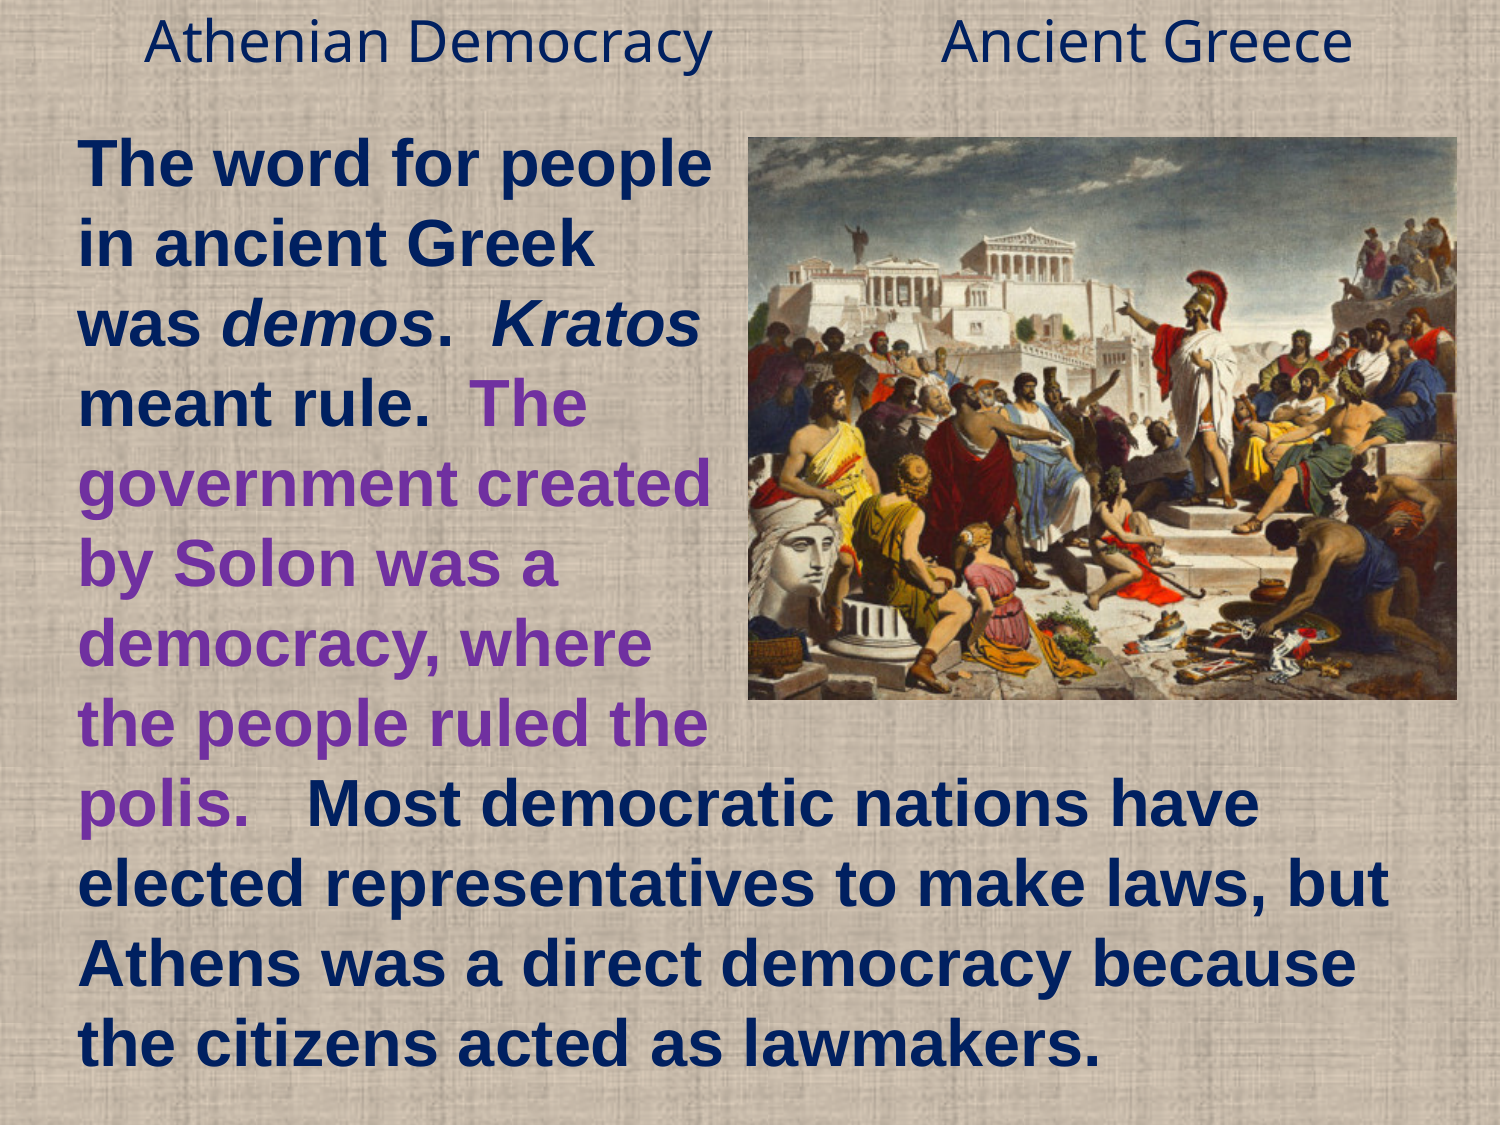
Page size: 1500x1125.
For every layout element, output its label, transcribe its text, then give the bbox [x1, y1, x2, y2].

picture [748, 137, 1457, 701]
text_box Athenian Democracy Ancient Greece [0, 0, 1500, 79]
text_box The word for people in ancient Greek was demos. Kratos meant rule. The government created by Solon was a democracy, where the people ruled the polis. Most democratic nations have elected representatives to make laws, but Athens was a direct democracy because the citizens acted as lawmakers. [62, 112, 1475, 1087]
